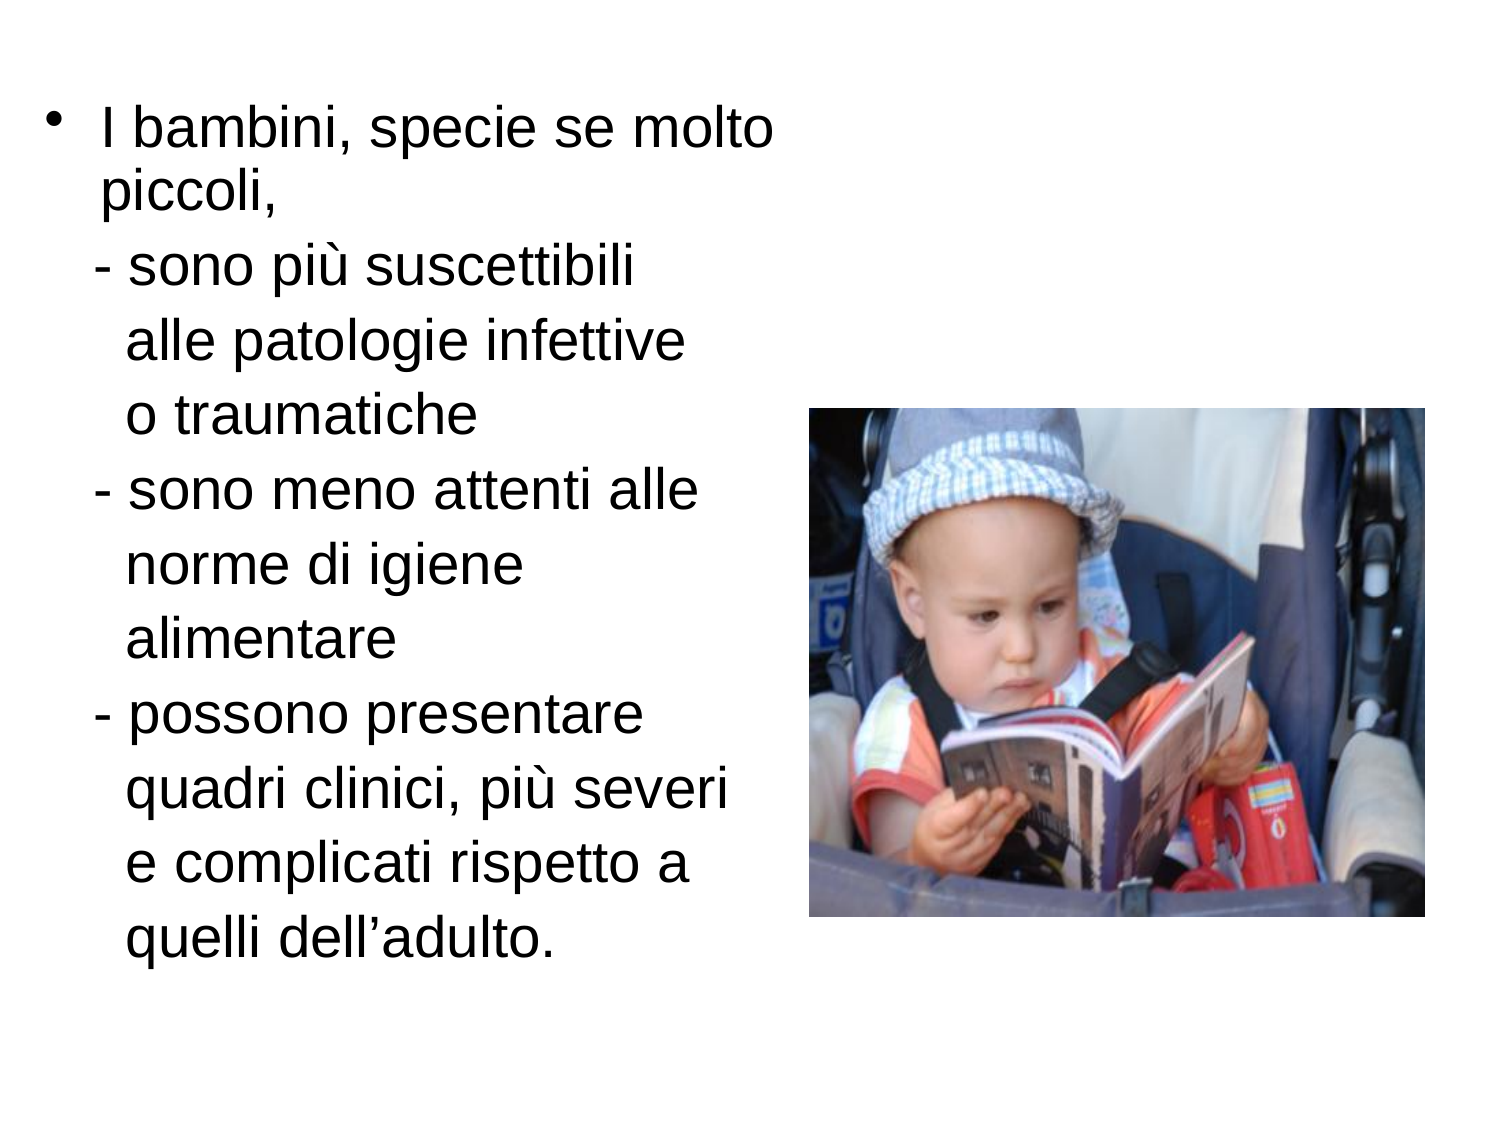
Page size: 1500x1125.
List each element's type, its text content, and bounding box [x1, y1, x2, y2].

list I bambini, specie se molto piccoli, - sono più suscettibili alle patologie infettive o traumatiche - sono meno attenti alle norme di igiene alimentare - possono presentare quadri clinici, più severi e complicati rispetto a quelli dell’adulto. [29, 90, 821, 1059]
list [809, 408, 1425, 917]
